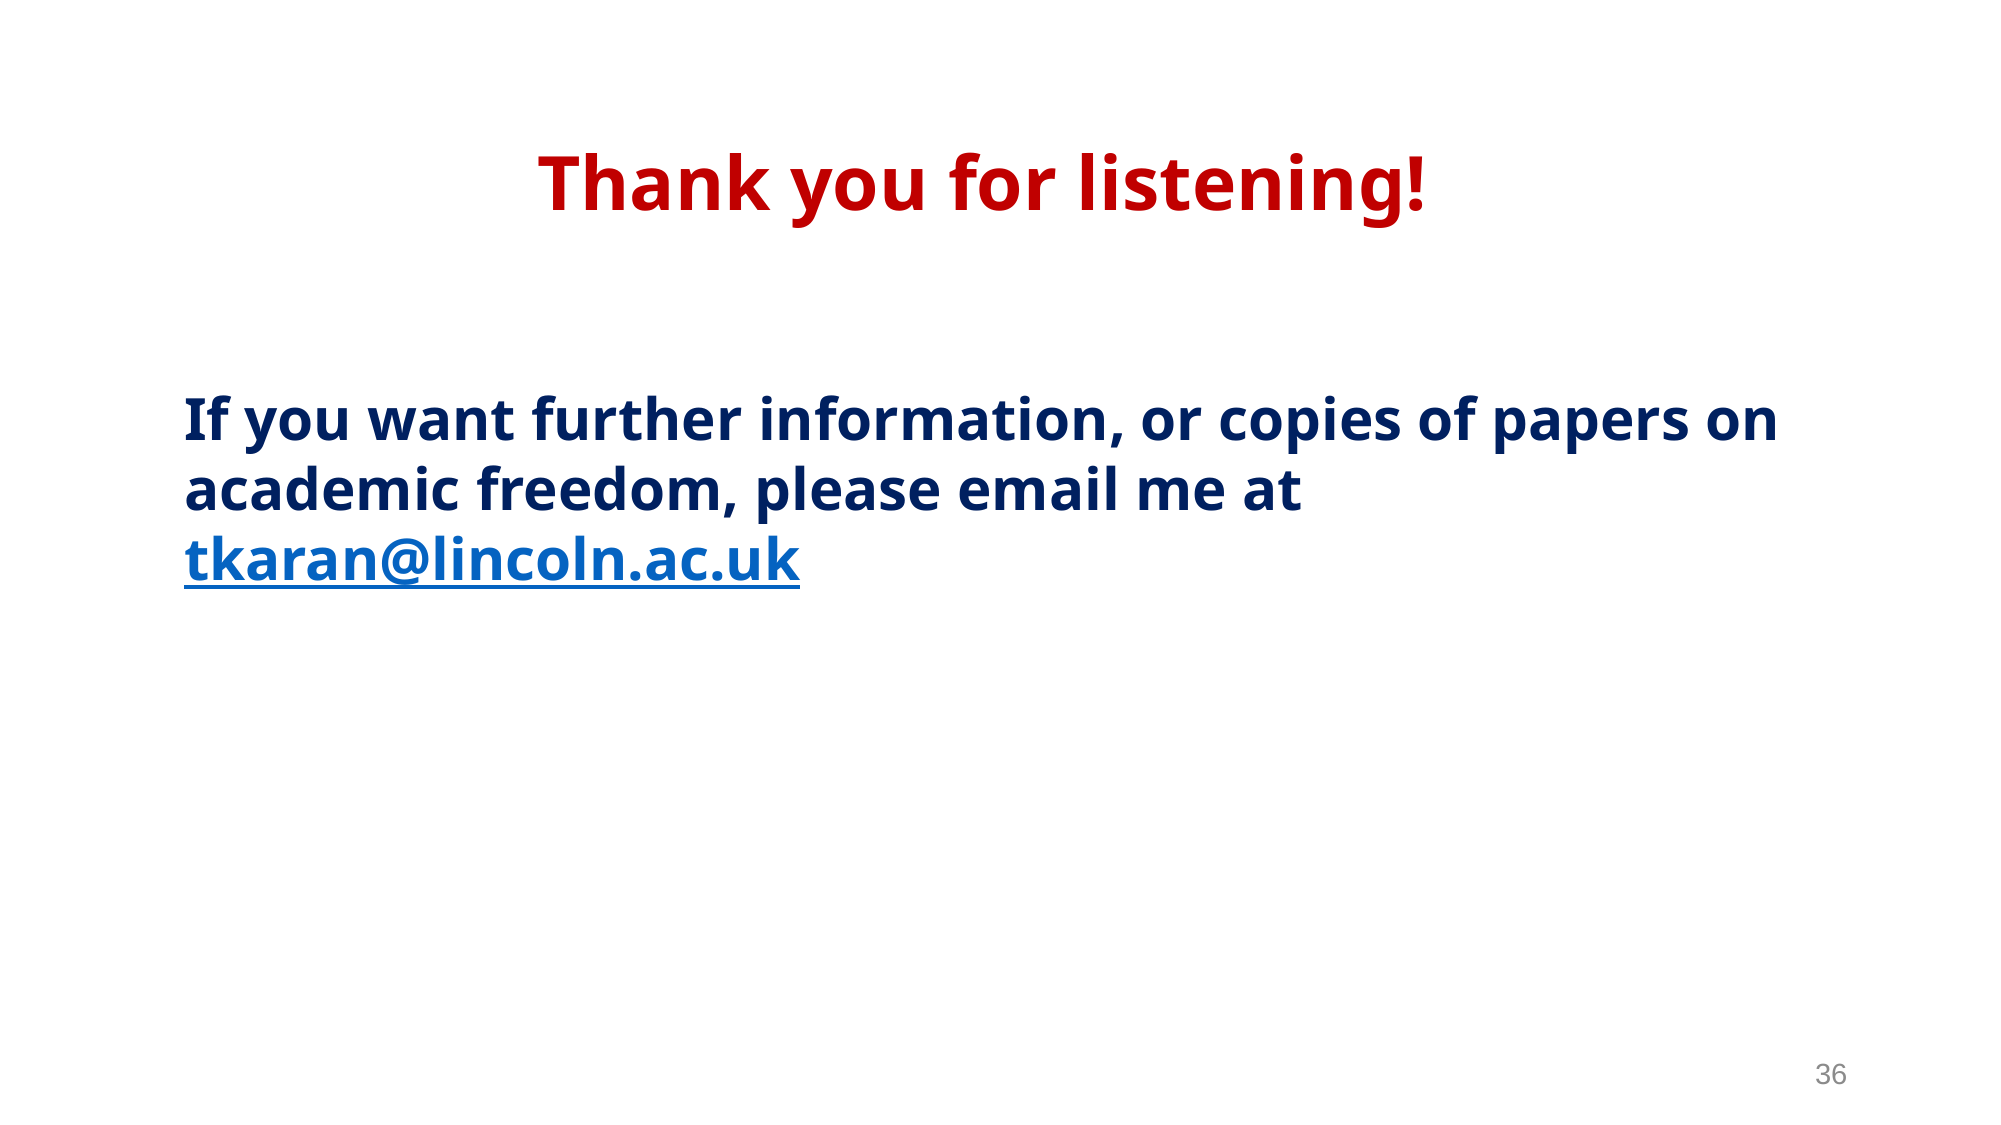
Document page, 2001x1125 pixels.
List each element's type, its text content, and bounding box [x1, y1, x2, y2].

slide_number 36 [1412, 1042, 1863, 1103]
text_box Thank you for listening! [0, 105, 1966, 255]
text_box If you want further information, or copies of papers on academic freedom, please email me at tkaran@lincoln.ac.uk [169, 374, 1910, 609]
